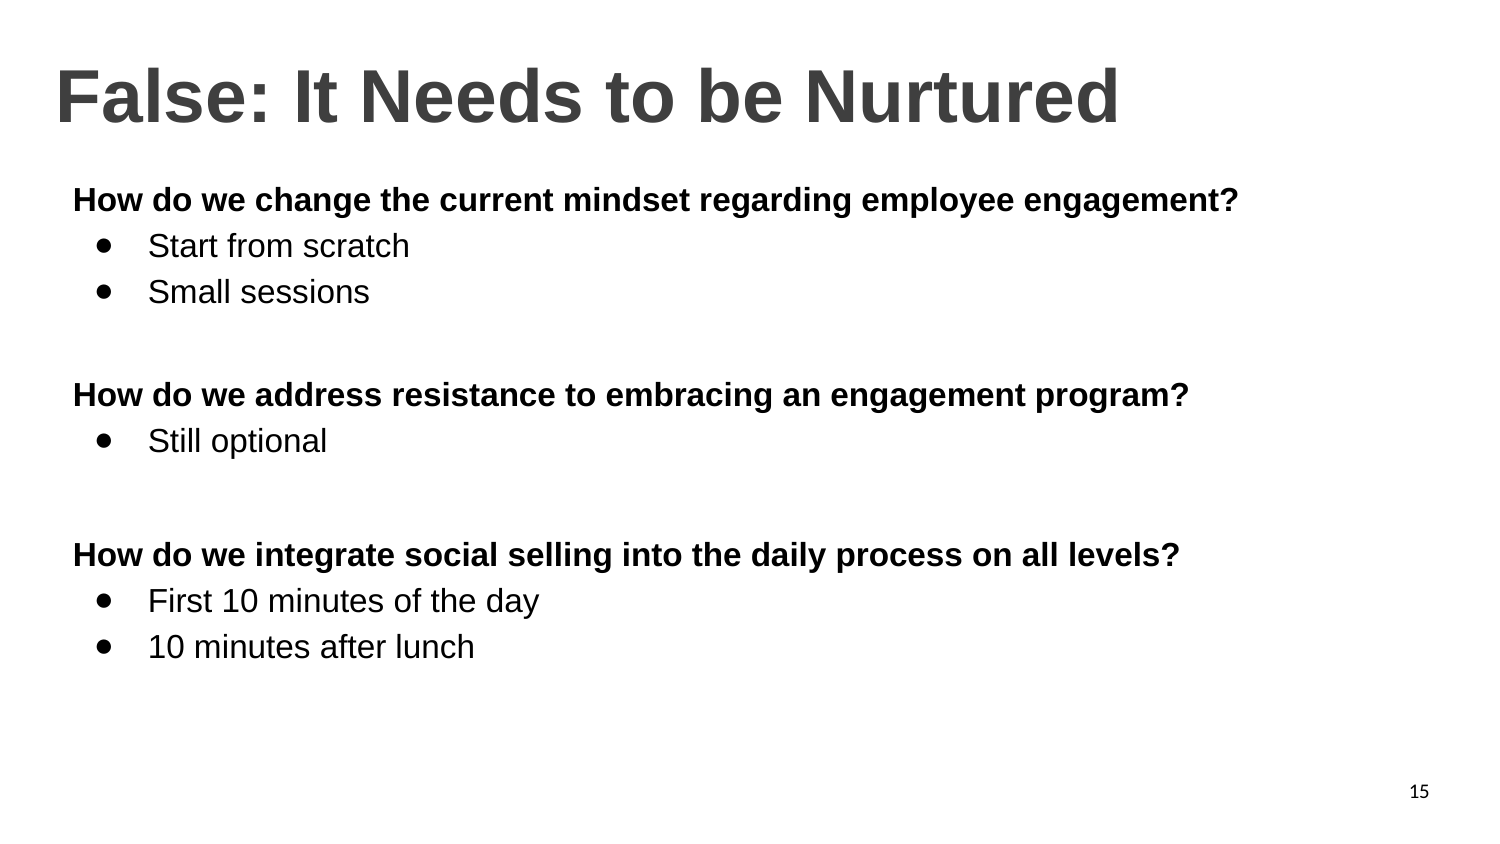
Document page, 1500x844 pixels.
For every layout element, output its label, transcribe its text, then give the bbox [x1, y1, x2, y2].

title False: It Needs to be Nurtured [40, 58, 1275, 126]
list How do we change the current mindset regarding employee engagement? Start from scratch Small sessions How do we address resistance to embracing an engagement program? Still optional How do we integrate social selling into the daily process on all levels? First 10 minutes of the day 10 minutes after lunch [57, 170, 1292, 612]
text_box 15 [1378, 759, 1461, 821]
